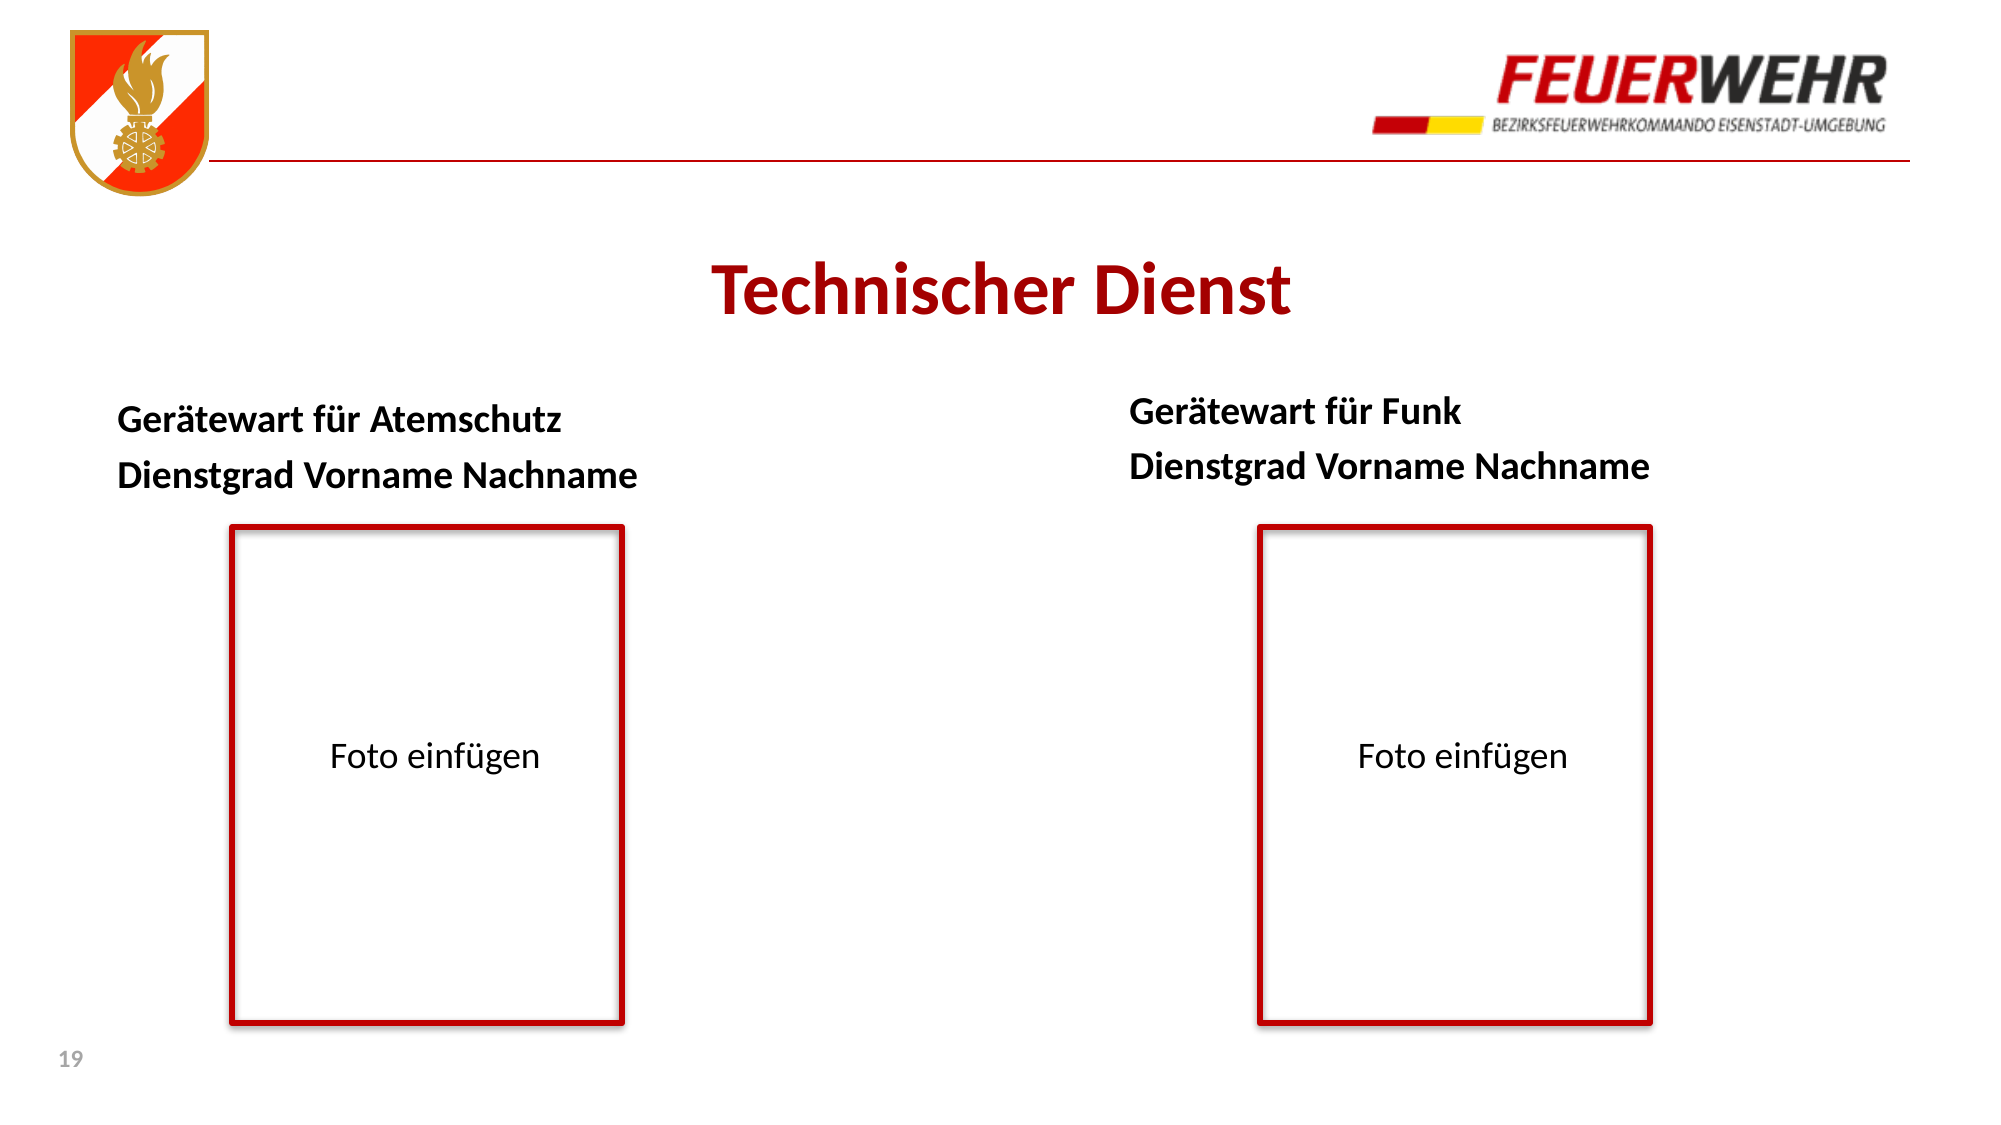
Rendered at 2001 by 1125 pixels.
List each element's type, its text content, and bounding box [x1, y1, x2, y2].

picture [1366, 48, 1898, 160]
title Technischer Dienst [102, 208, 1903, 362]
list Gerätewart für Atemschutz Dienstgrad Vorname Nachname [102, 385, 986, 504]
text_box [231, 526, 623, 1024]
list Gerätewart für Funk Dienstgrad Vorname Nachname [1114, 376, 1999, 495]
picture [70, 30, 209, 197]
text_box [1259, 526, 1650, 1024]
